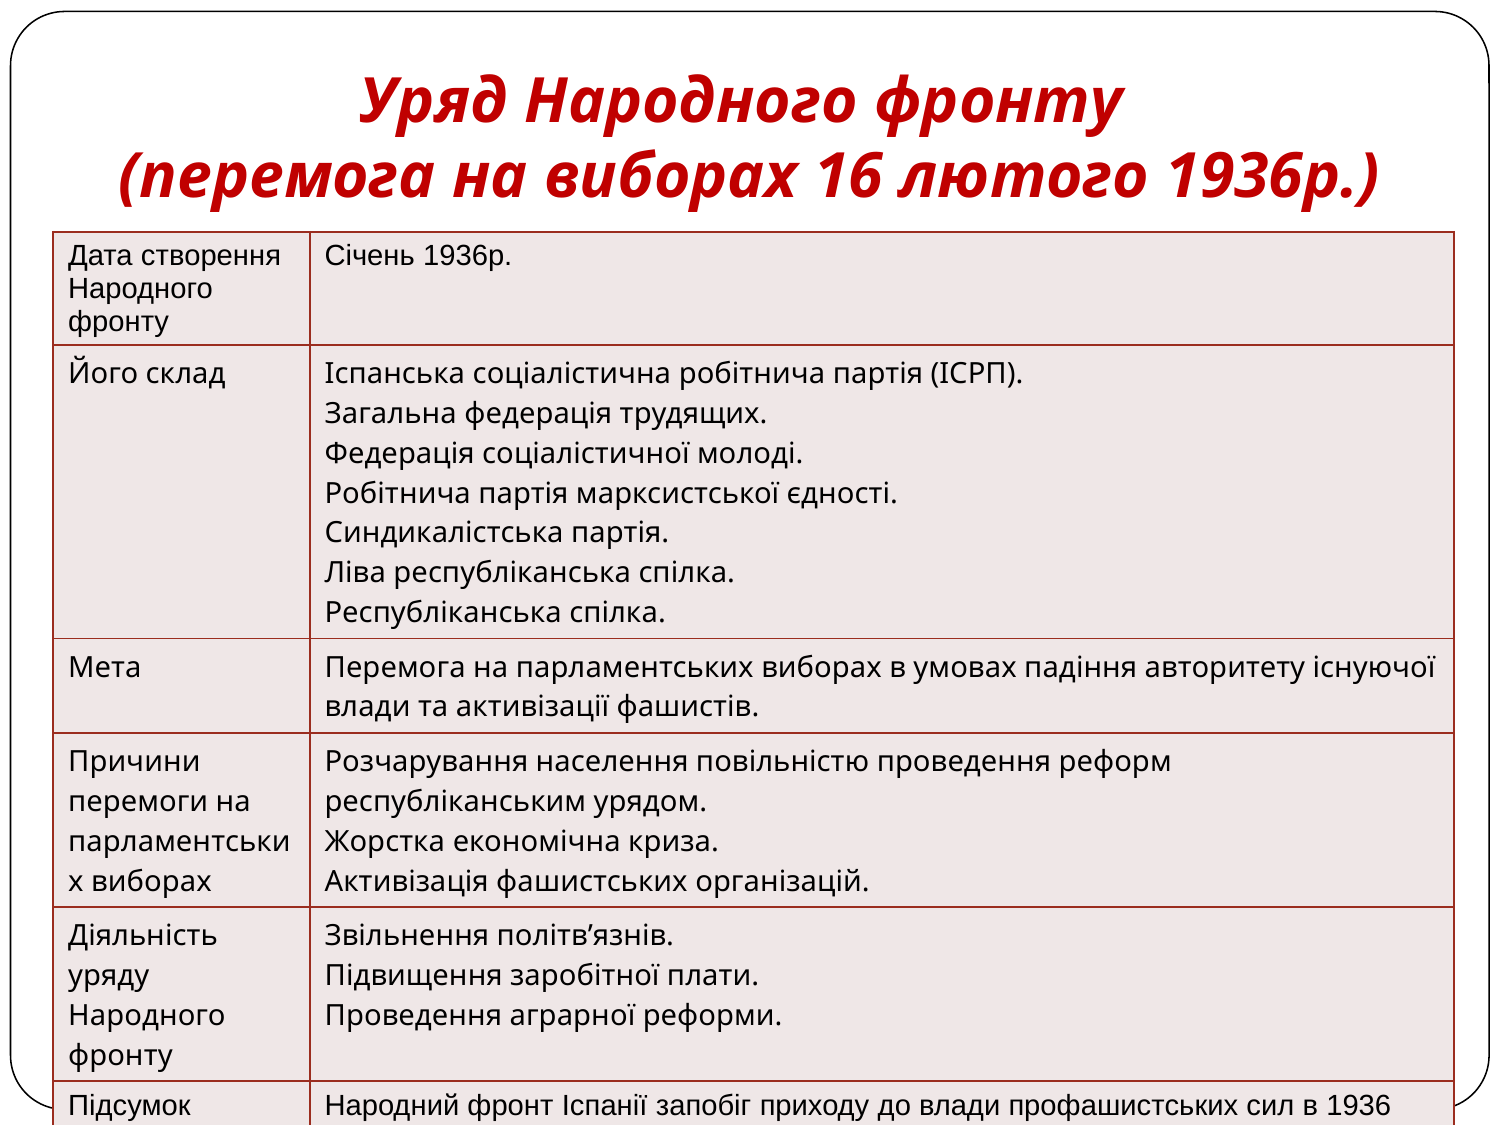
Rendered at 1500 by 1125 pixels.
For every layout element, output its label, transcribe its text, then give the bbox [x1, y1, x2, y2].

table_header Дата створення Народного фронту [54, 233, 309, 344]
table_cell Народний фронт Іспанії запобіг приходу до влади профашистських сил в 1936 році за італійським чи німецьким сценаріями. [311, 1082, 1453, 1125]
table_cell Розчарування населення повільністю проведення реформ республіканським урядом. Жорстка економічна криза. Активізація фашистських організацій. [311, 734, 1453, 906]
title Уряд Народного фронту (перемога на виборах 16 лютого 1936р.) [49, 37, 1451, 225]
table_cell Підсумок [54, 1082, 309, 1125]
table_header Січень 1936р. [311, 233, 1453, 344]
table_cell Діяльність уряду Народного фронту [54, 908, 309, 1080]
table_cell Перемога на парламентських виборах в умовах падіння авторитету існуючої влади та активізації фашистів. [311, 639, 1453, 732]
table_cell Звільнення політв’язнів. Підвищення заробітної плати. Проведення аграрної реформи. [311, 908, 1453, 1080]
table_cell Іспанська соціалістична робітнича партія (ІСРП). Загальна федерація трудящих. Федерація соціалістичної молоді. Робітнича партія марксистської єдності. Синдикалістська партія. Ліва республіканська спілка. Республіканська спілка. [311, 346, 1453, 638]
table_cell Його склад [54, 346, 309, 638]
table_cell Мета [54, 639, 309, 732]
table_cell Причини перемоги на парламентських виборах [54, 734, 309, 906]
